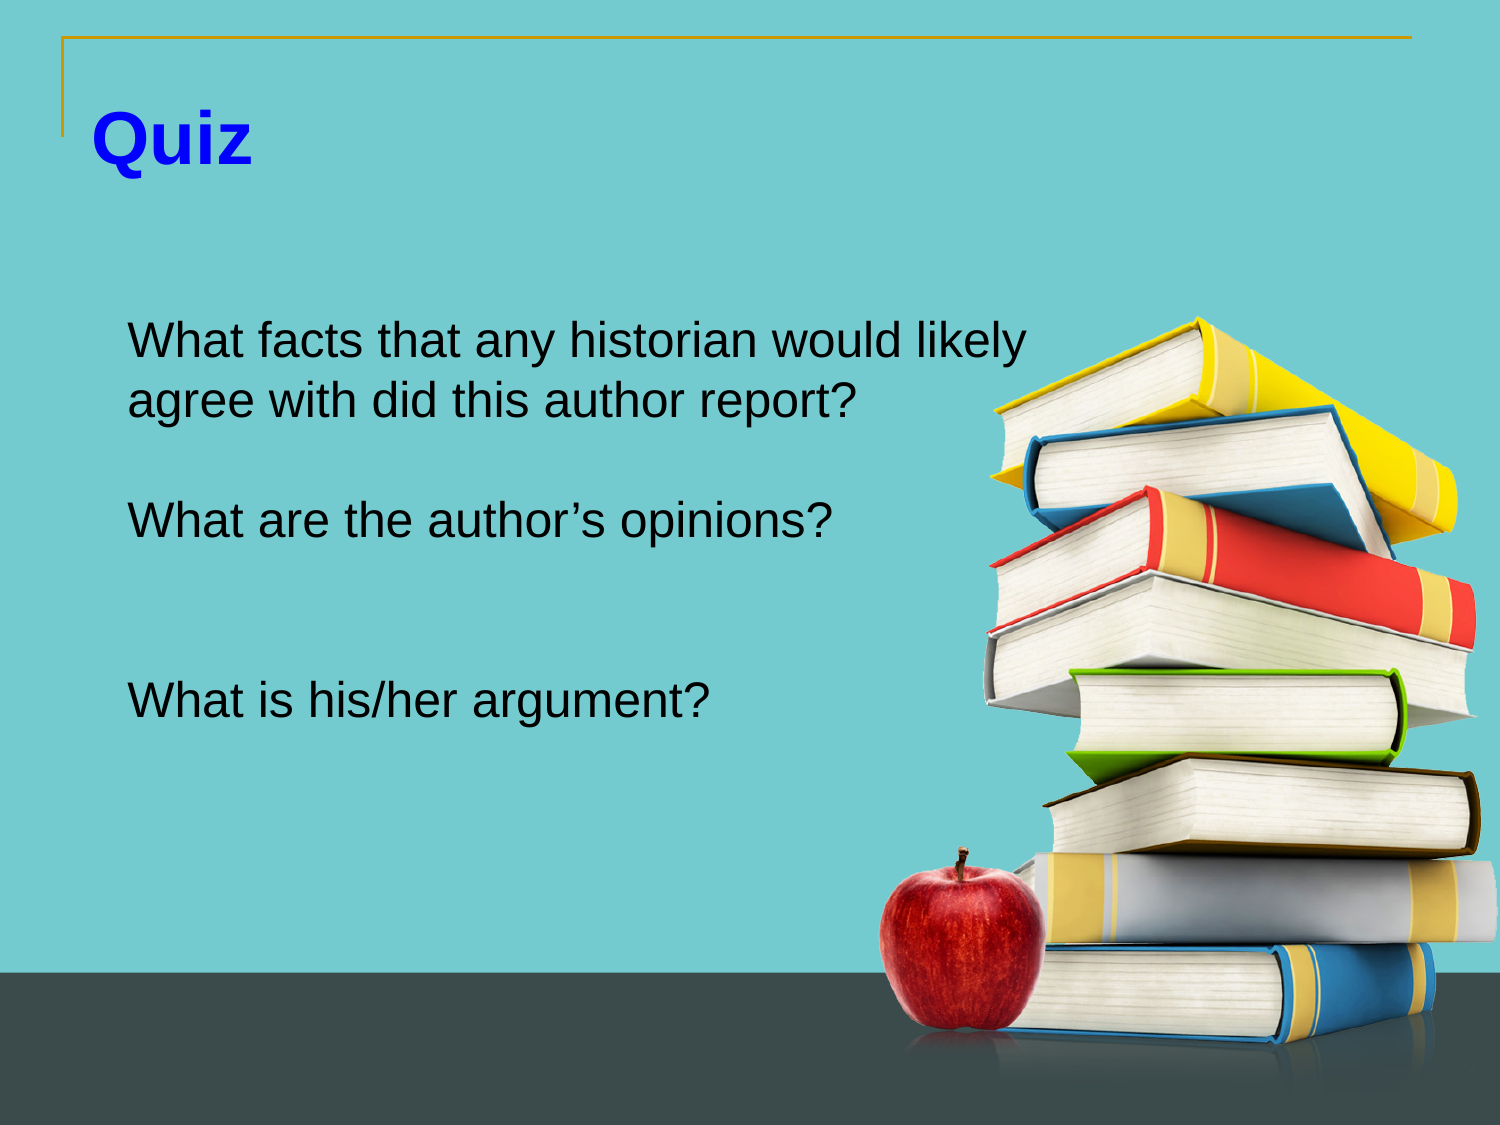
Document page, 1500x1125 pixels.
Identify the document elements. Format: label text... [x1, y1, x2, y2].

picture [878, 316, 1500, 1094]
text_box What facts that any historian would likely agree with did this author report? What are the author’s opinions? What is his/her argument? [112, 299, 1093, 795]
list Quiz [76, 81, 1436, 259]
